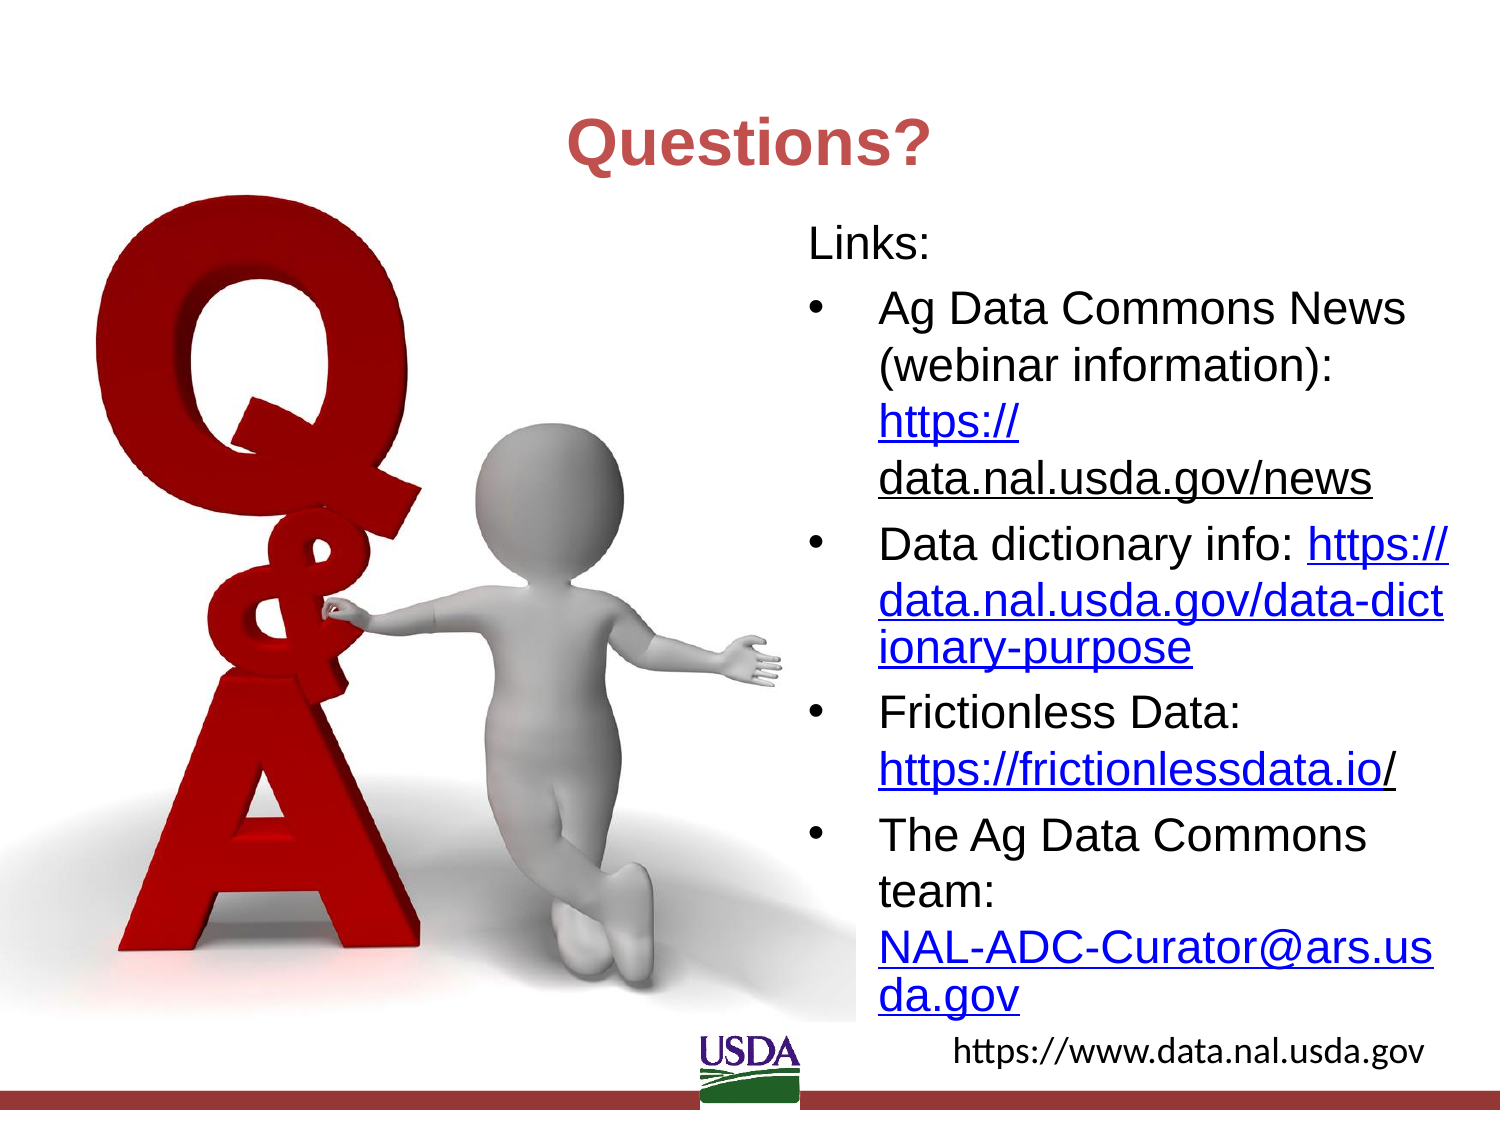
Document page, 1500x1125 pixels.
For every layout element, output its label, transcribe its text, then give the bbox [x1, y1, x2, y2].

title Questions? [75, 45, 1425, 233]
footer https://www.data.nal.usda.gov [921, 1018, 1457, 1079]
list Links: Ag Data Commons News (webinar information): https://data.nal.usda.gov/news Data dictionary info: https://data.nal.usda.gov/data-dictionary-purpose Frictionless Data: https://frictionlessdata.io/ The Ag Data Commons team: NAL-ADC-Curator@ars.usda.gov [860, 204, 1466, 1012]
picture [0, 165, 856, 1022]
picture [699, 1034, 801, 1104]
